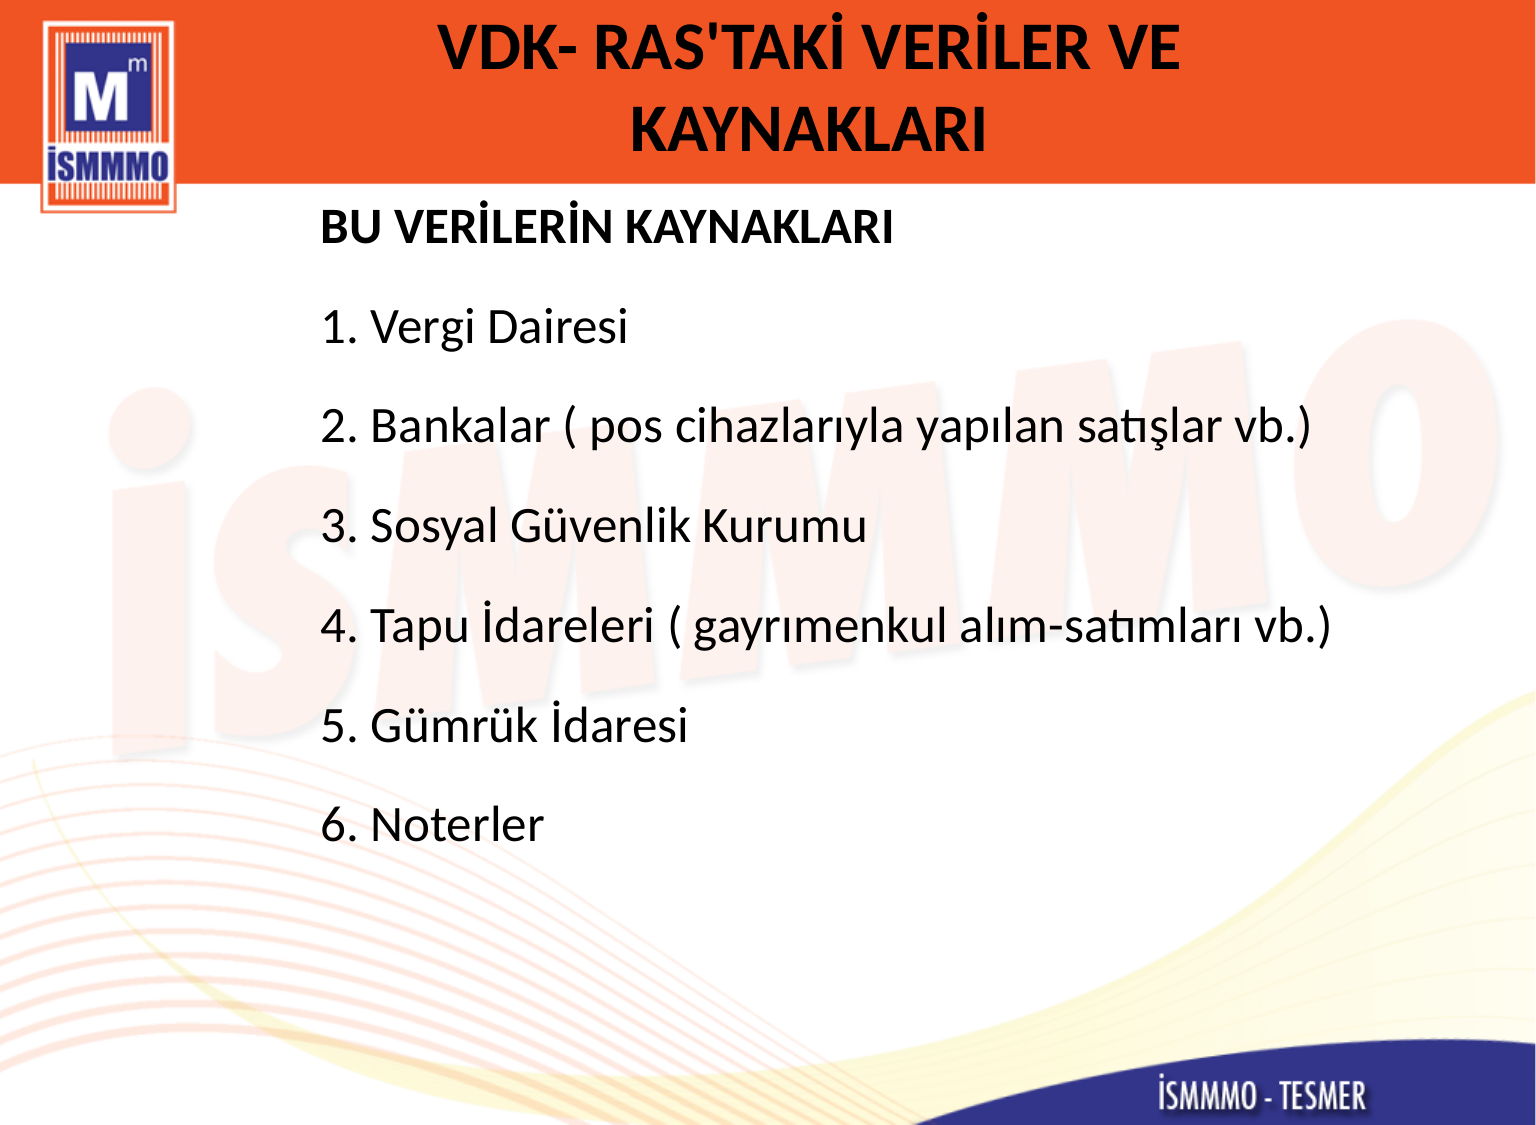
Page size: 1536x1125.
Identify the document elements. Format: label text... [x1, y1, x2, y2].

text_box VDK- RAS'TAKİ VERİLER VE KAYNAKLARI [187, 0, 1433, 173]
text_box BU VERİLERİN KAYNAKLARI 1. Vergi Dairesi 2. Bankalar ( pos cihazlarıyla yapılan satışlar vb.) 3. Sosyal Güvenlik Kurumu 4. Tapu İdareleri ( gayrımenkul alım-satımları vb.) 5. Gümrük İdaresi 6. Noterler [155, 184, 1416, 931]
picture [0, 0, 1536, 1125]
